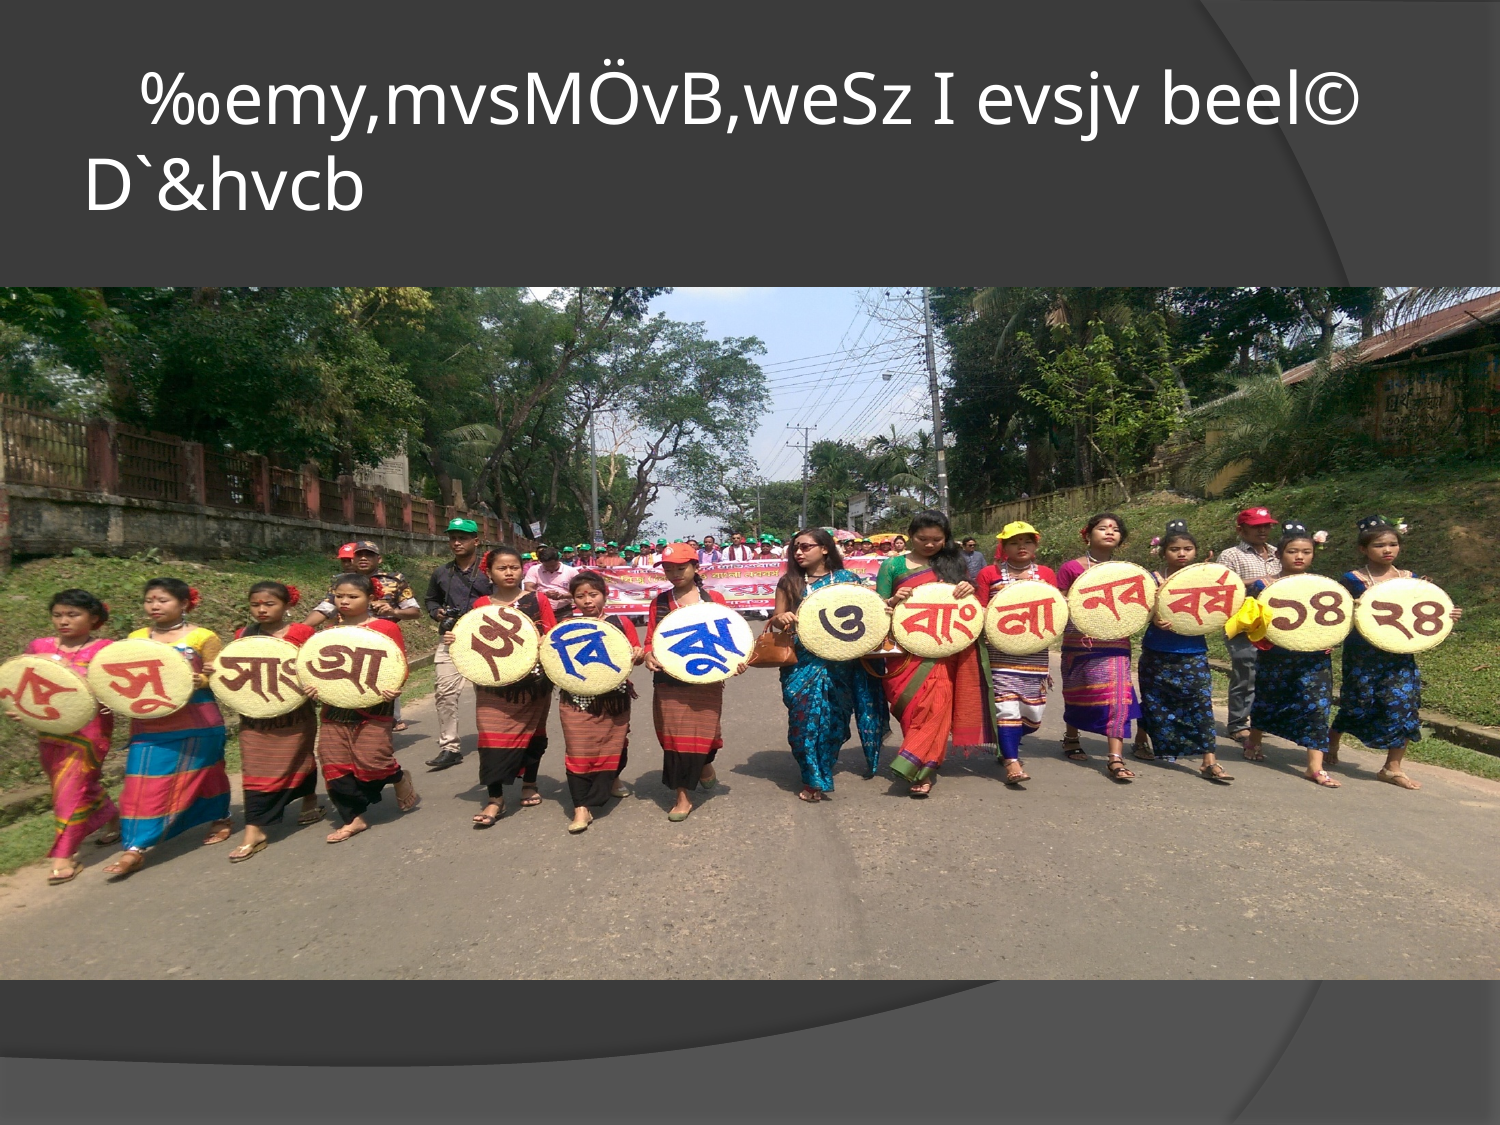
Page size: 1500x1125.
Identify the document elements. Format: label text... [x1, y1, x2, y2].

title ‰emy,mvsMÖvB,weSz I evsjv beel© D`&hvcb [75, 45, 1500, 233]
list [0, 287, 1500, 981]
